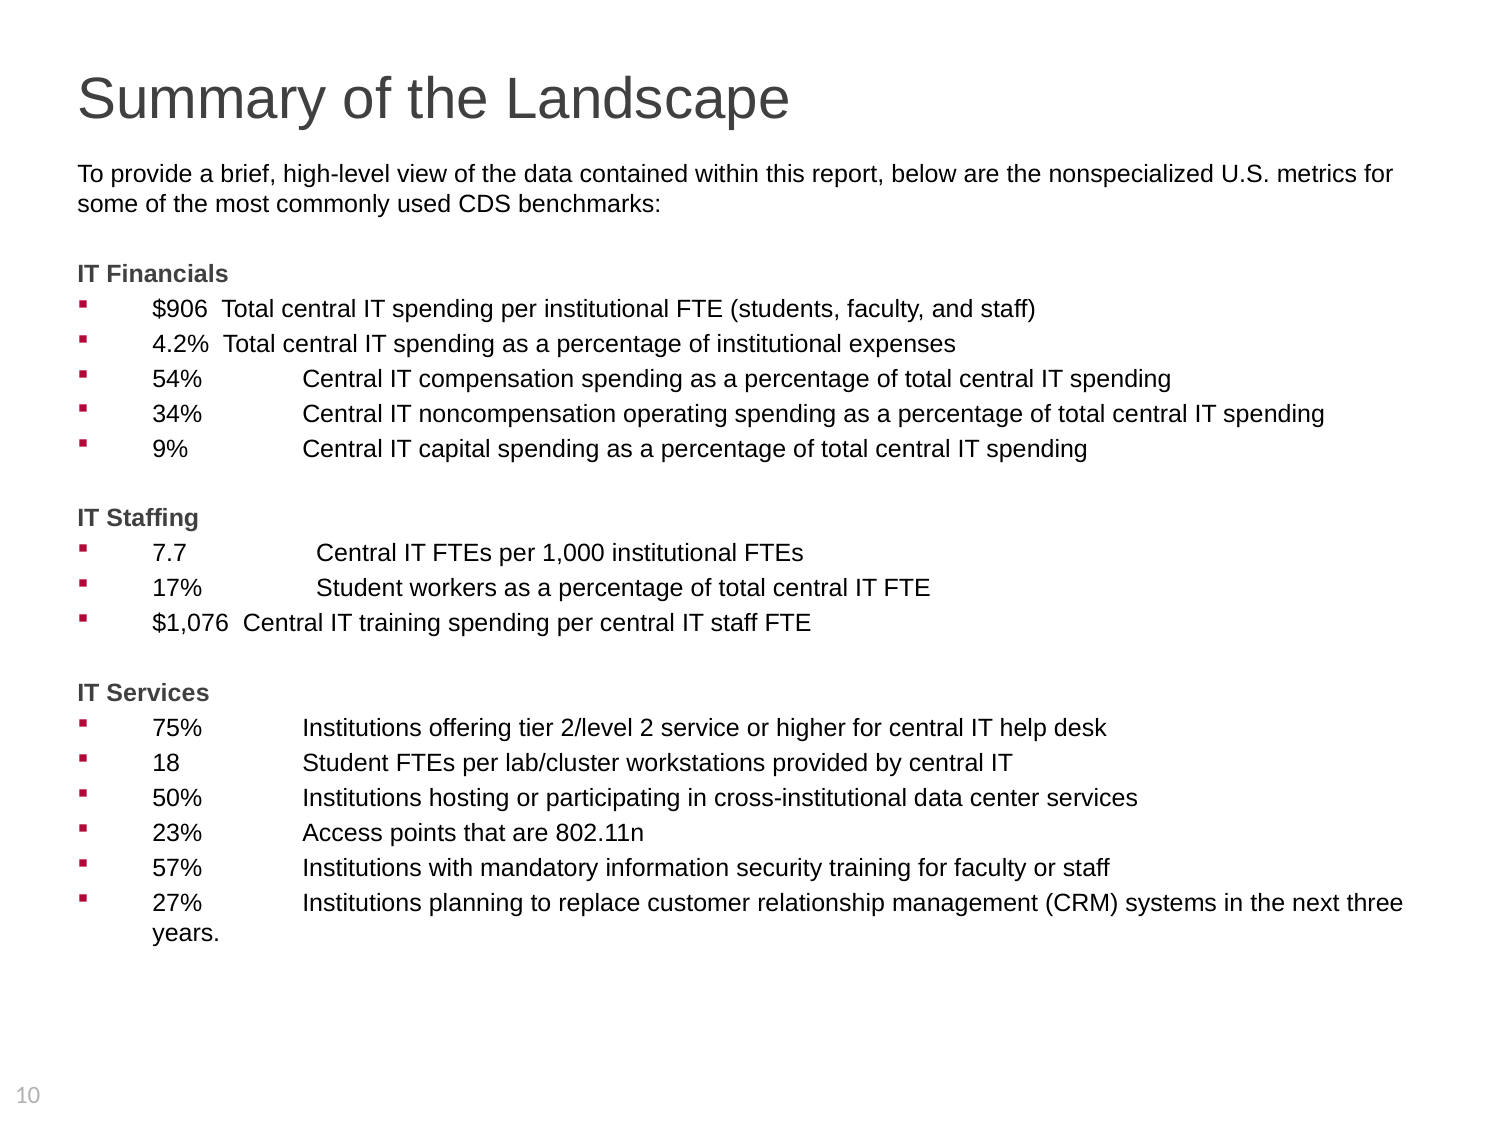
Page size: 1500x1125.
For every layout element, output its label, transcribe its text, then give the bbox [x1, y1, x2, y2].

slide_number 10 [0, 1062, 163, 1125]
list To provide a brief, high-level view of the data contained within this report, below are the nonspecialized U.S. metrics for some of the most commonly used CDS benchmarks: IT Financials $906 Total central IT spending per institutional FTE (students, faculty, and staff) 4.2% Total central IT spending as a percentage of institutional expenses 54% Central IT compensation spending as a percentage of total central IT spending 34% Central IT noncompensation operating spending as a percentage of total central IT spending 9% Central IT capital spending as a percentage of total central IT spending IT Staffing 7.7 Central IT FTEs per 1,000 institutional FTEs 17% Student workers as a percentage of total central IT FTE $1,076 Central IT training spending per central IT staff FTE IT Services 75% Institutions offering tier 2/level 2 service or higher for central IT help desk 18 Student FTEs per lab/cluster workstations provided by central IT 50% Institutions hosting or participating in cross-institutional data center services 23% Access points that are 802.11n 57% Institutions with mandatory information security training for faculty or staff 27% Institutions planning to replace customer relationship management (CRM) systems in the next three years. [62, 149, 1450, 996]
title Summary of the Landscape [62, 53, 1466, 166]
